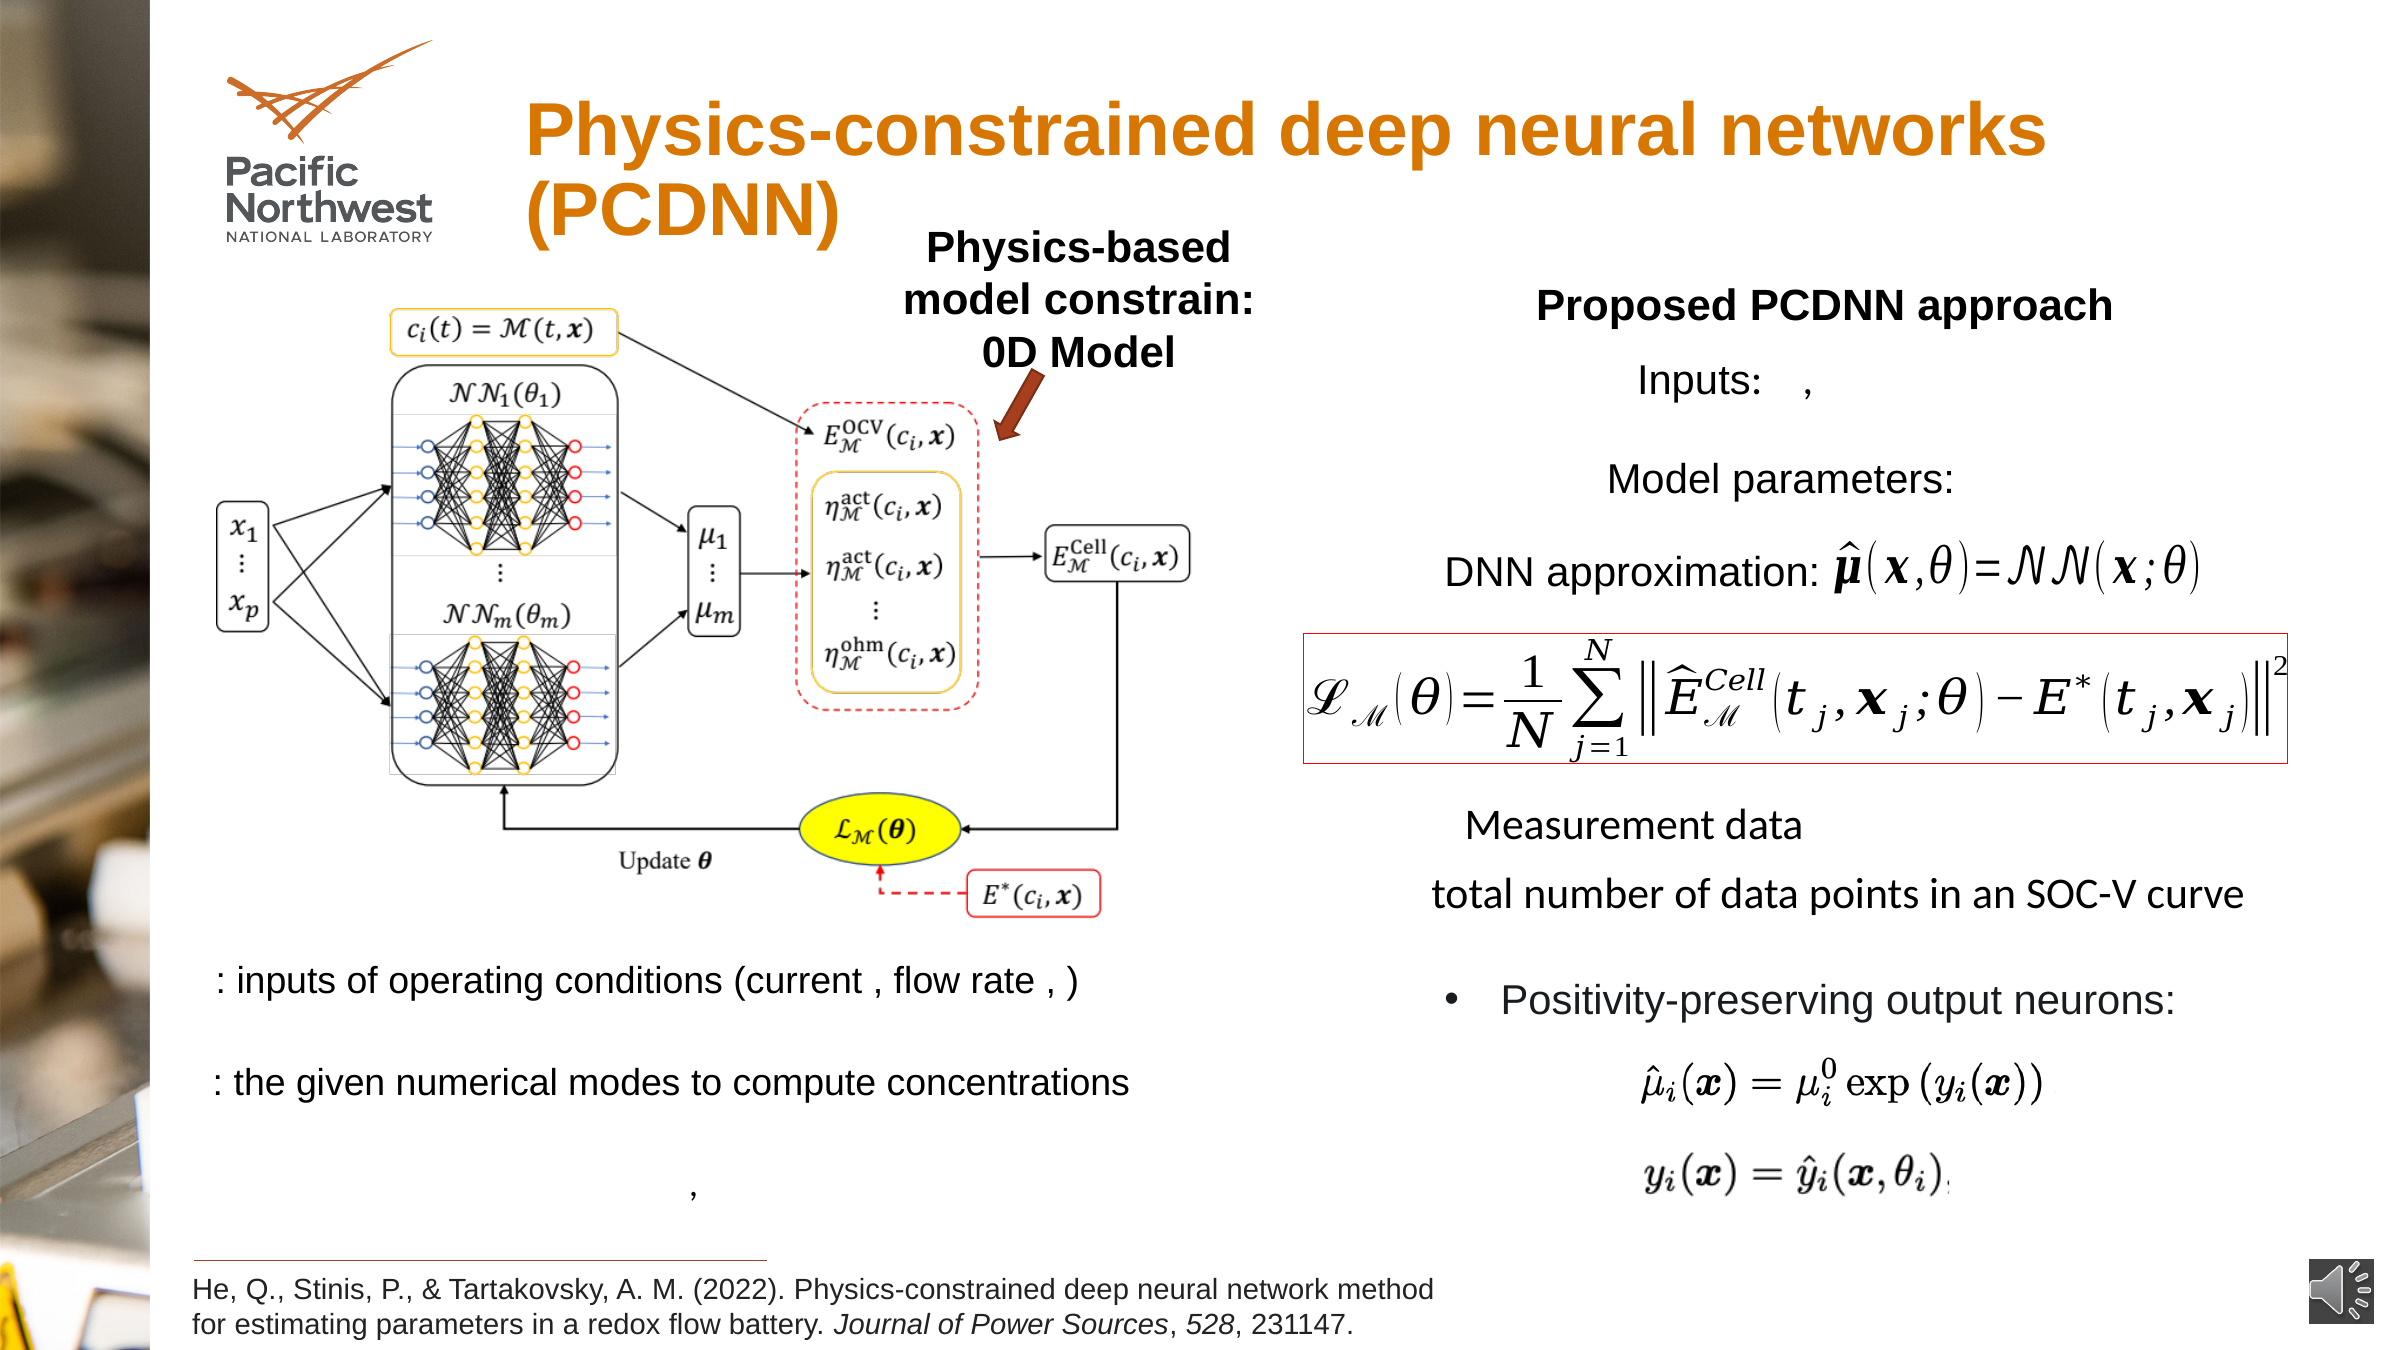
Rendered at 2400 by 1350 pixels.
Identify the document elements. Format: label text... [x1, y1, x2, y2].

picture [2308, 1258, 2375, 1325]
text_box Positivity-preserving output neurons: [1429, 965, 2192, 1031]
picture [1615, 1041, 2056, 1243]
text_box Physics-based model constrain: 0D Model [881, 211, 1277, 384]
text_box DNN approximation: [1429, 537, 1836, 602]
title Physics-constrained deep neural networks (PCDNN) [525, 44, 2325, 260]
picture [215, 308, 1200, 923]
picture [225, 38, 435, 244]
picture [0, 0, 149, 1350]
text_box Proposed PCDNN approach [1521, 269, 2130, 337]
text_box He, Q., Stinis, P., & Tartakovsky, A. M. (2022). Physics-constrained deep neural network method for estimating parameters in a redox flow battery. Journal of Power Sources, 528, 231147. [177, 1262, 1471, 1348]
